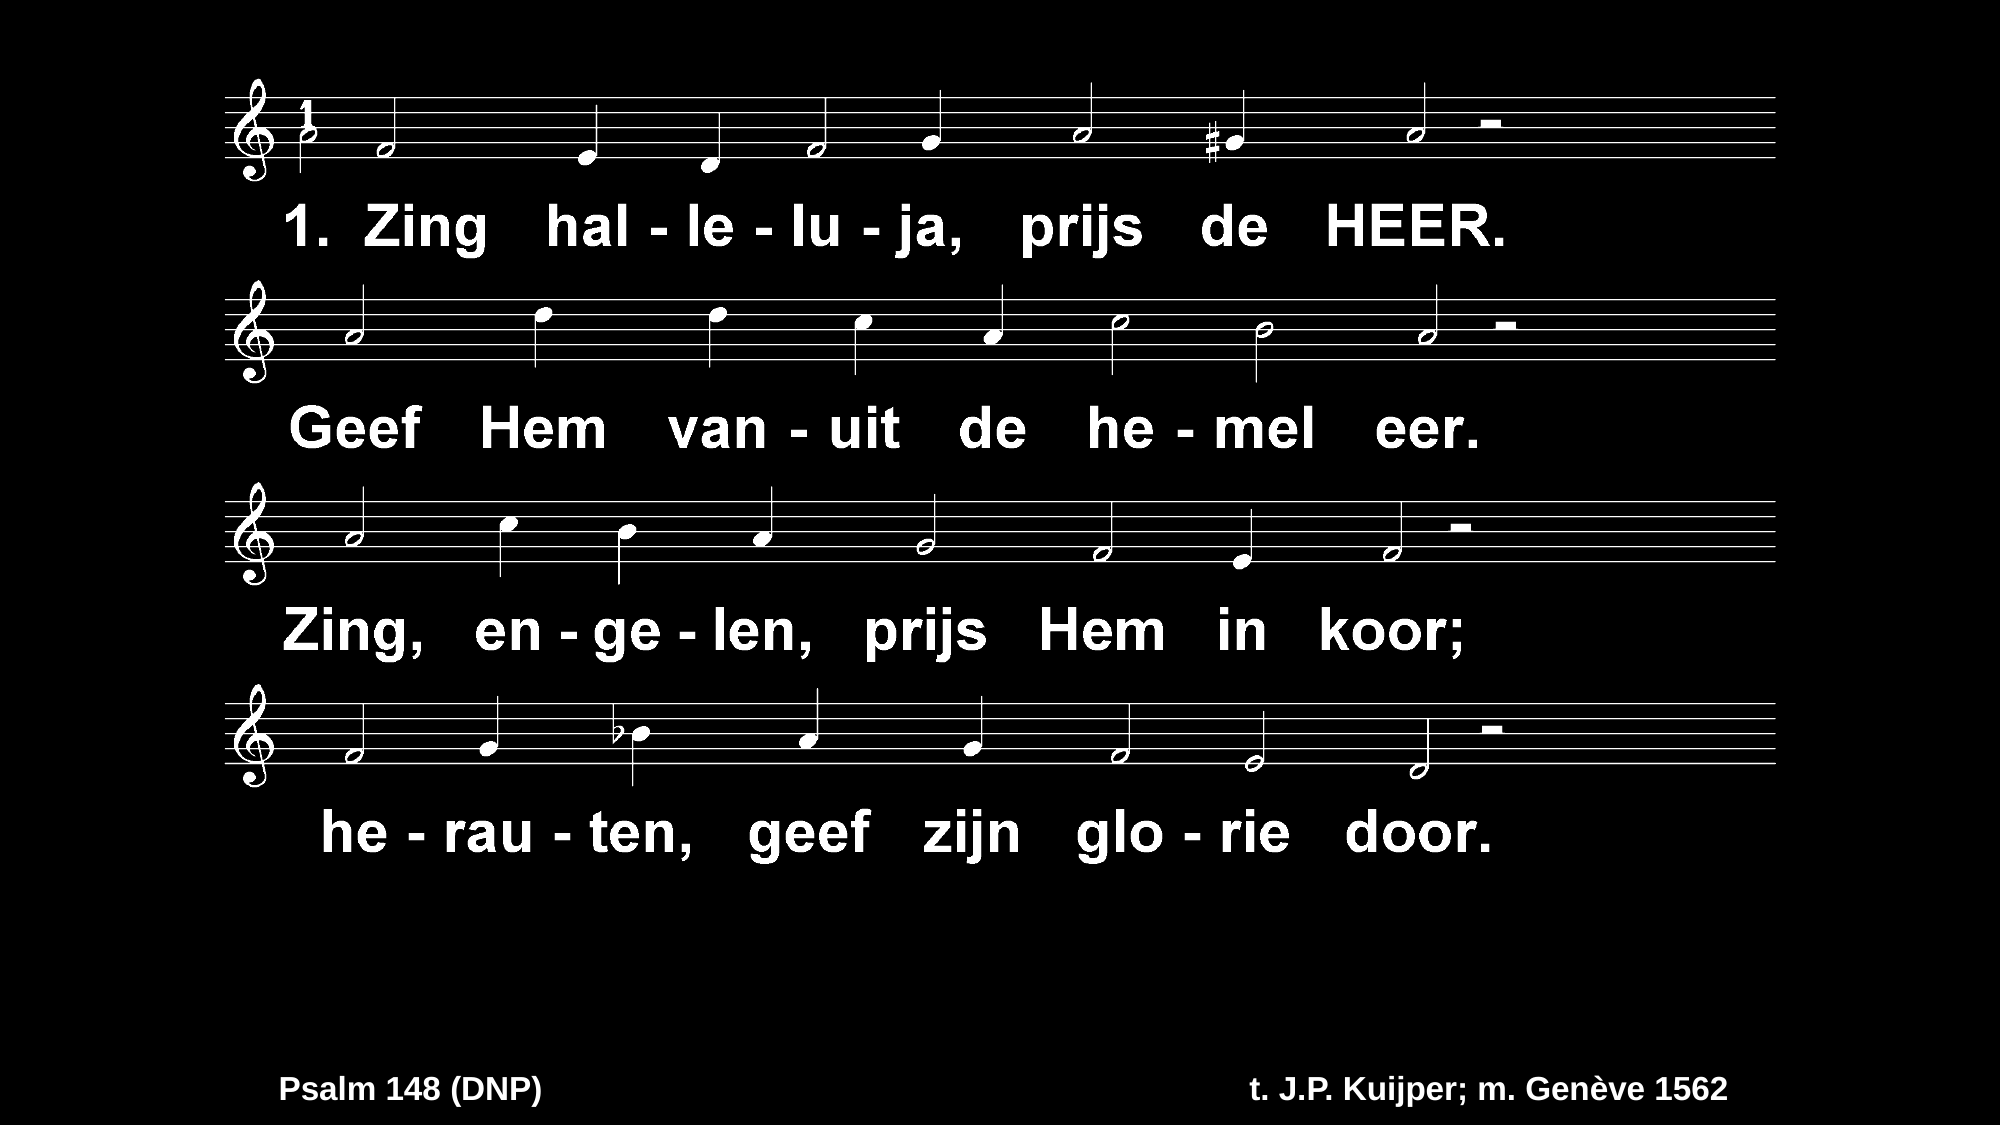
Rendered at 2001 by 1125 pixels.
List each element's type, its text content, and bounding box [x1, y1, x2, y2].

text_box Psalm 148 (DNP) t. J.P. Kuijper; m. Genève 1562 [263, 1059, 1745, 1115]
picture [208, 62, 1792, 880]
